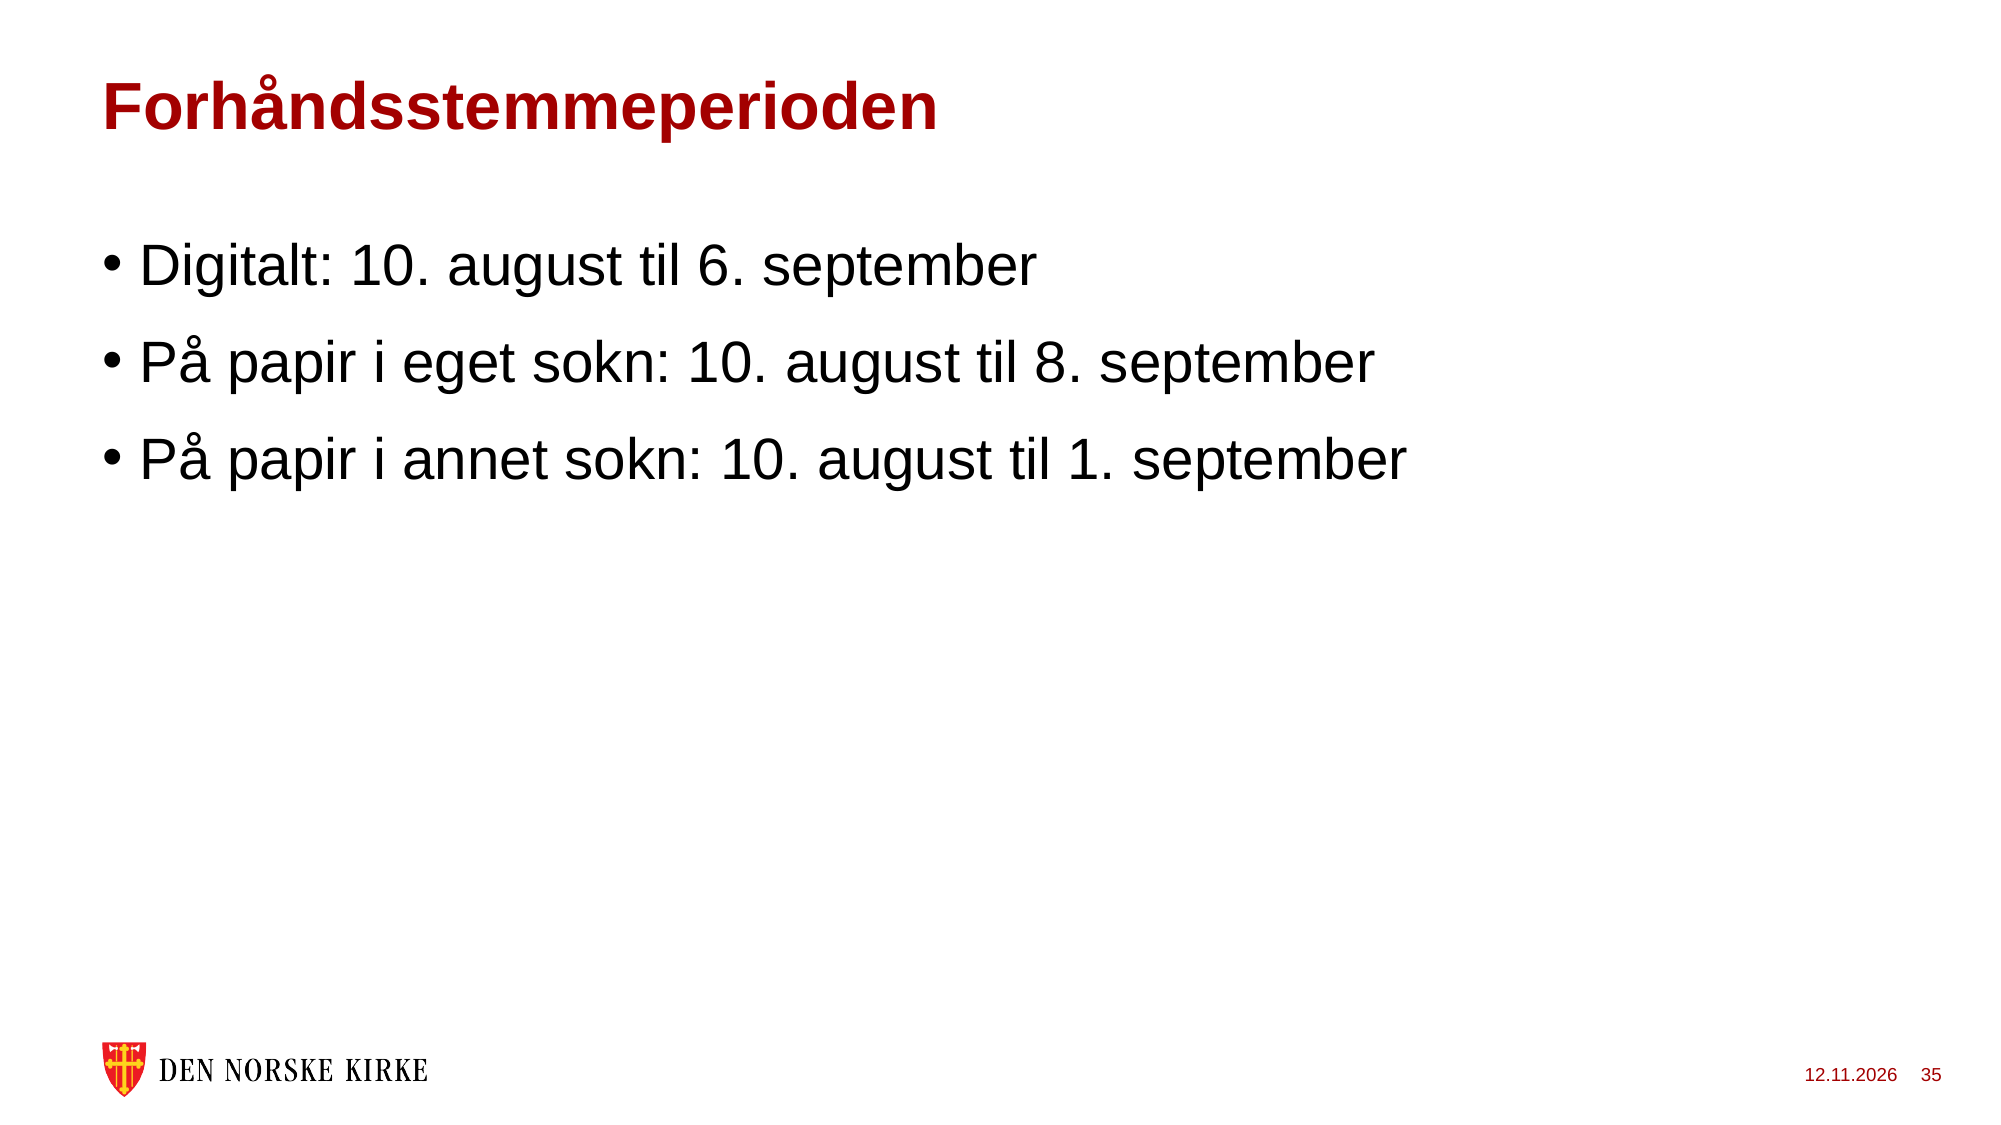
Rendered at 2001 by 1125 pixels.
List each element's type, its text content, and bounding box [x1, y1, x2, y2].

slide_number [1719, 1056, 1898, 1091]
list Digitalt: 10. august til 6. september På papir i eget sokn: 10. august til 8. september På papir i annet sokn: 10. august til 1. september [102, 227, 1898, 994]
title Forhåndsstemmeperioden [102, 36, 1898, 179]
slide_number 35 [1920, 1056, 1978, 1091]
picture [102, 1042, 427, 1097]
